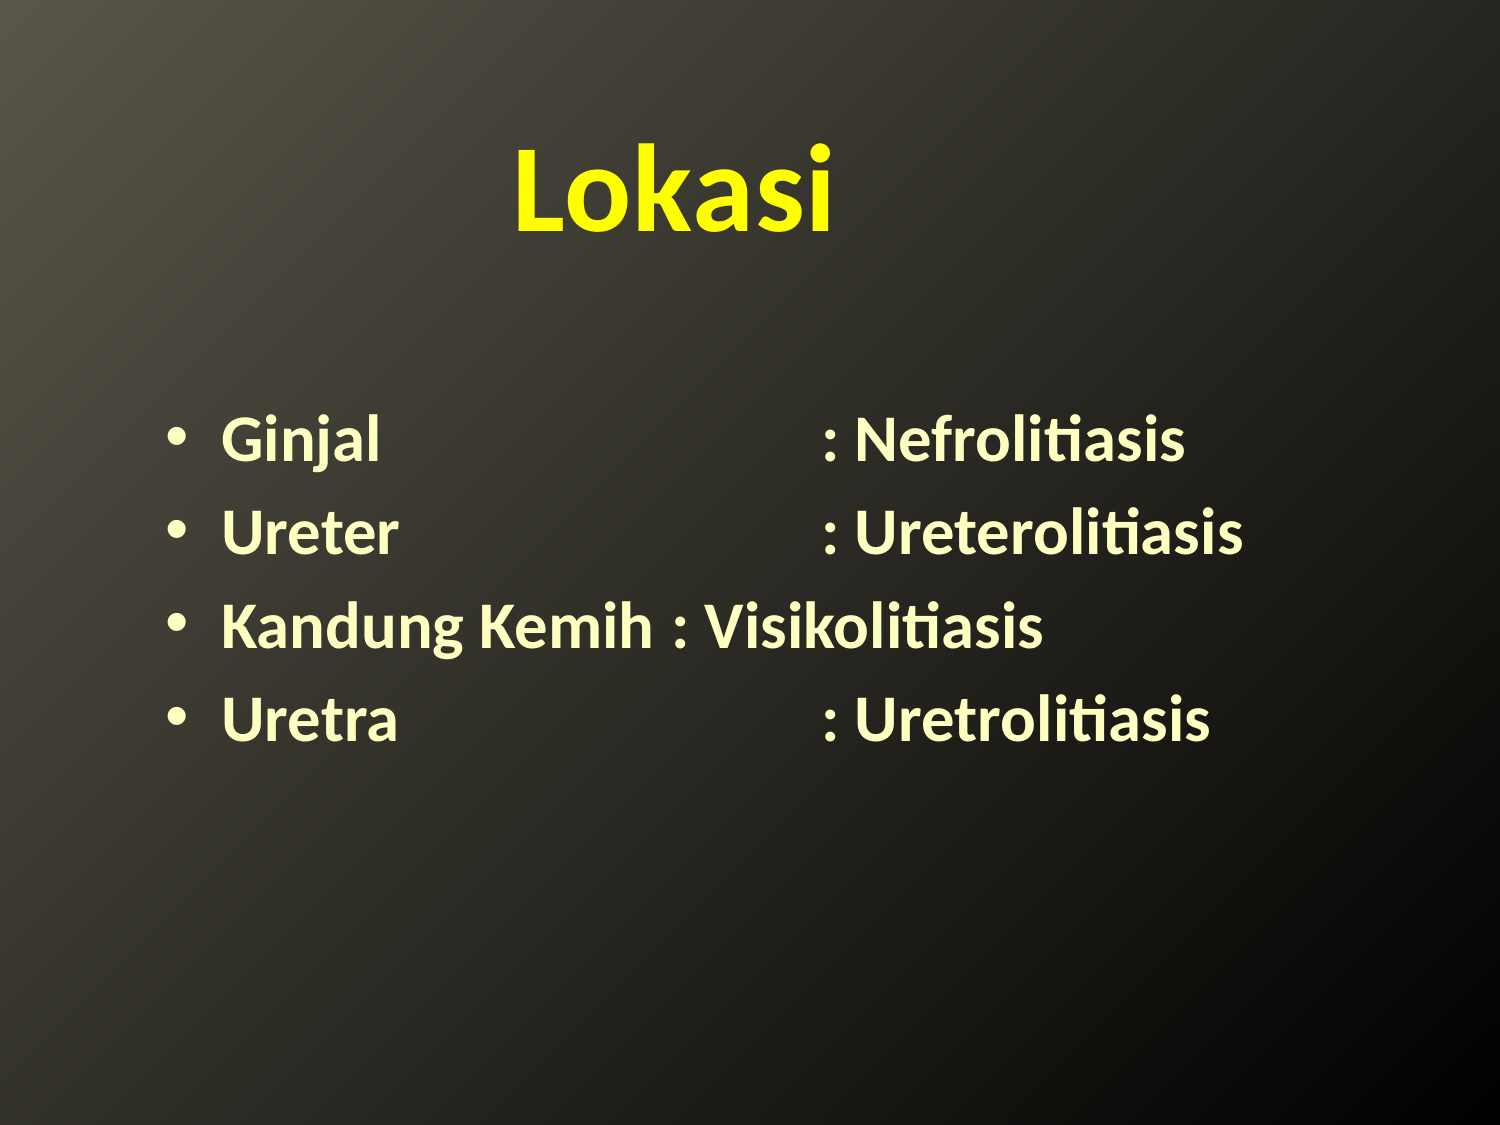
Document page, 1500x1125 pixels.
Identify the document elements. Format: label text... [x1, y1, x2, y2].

list Ginjal : Nefrolitiasis Ureter : Ureterolitiasis Kandung Kemih : Visikolitiasis Uretra : Uretrolitiasis [150, 387, 1425, 800]
title Lokasi [75, 87, 1400, 275]
